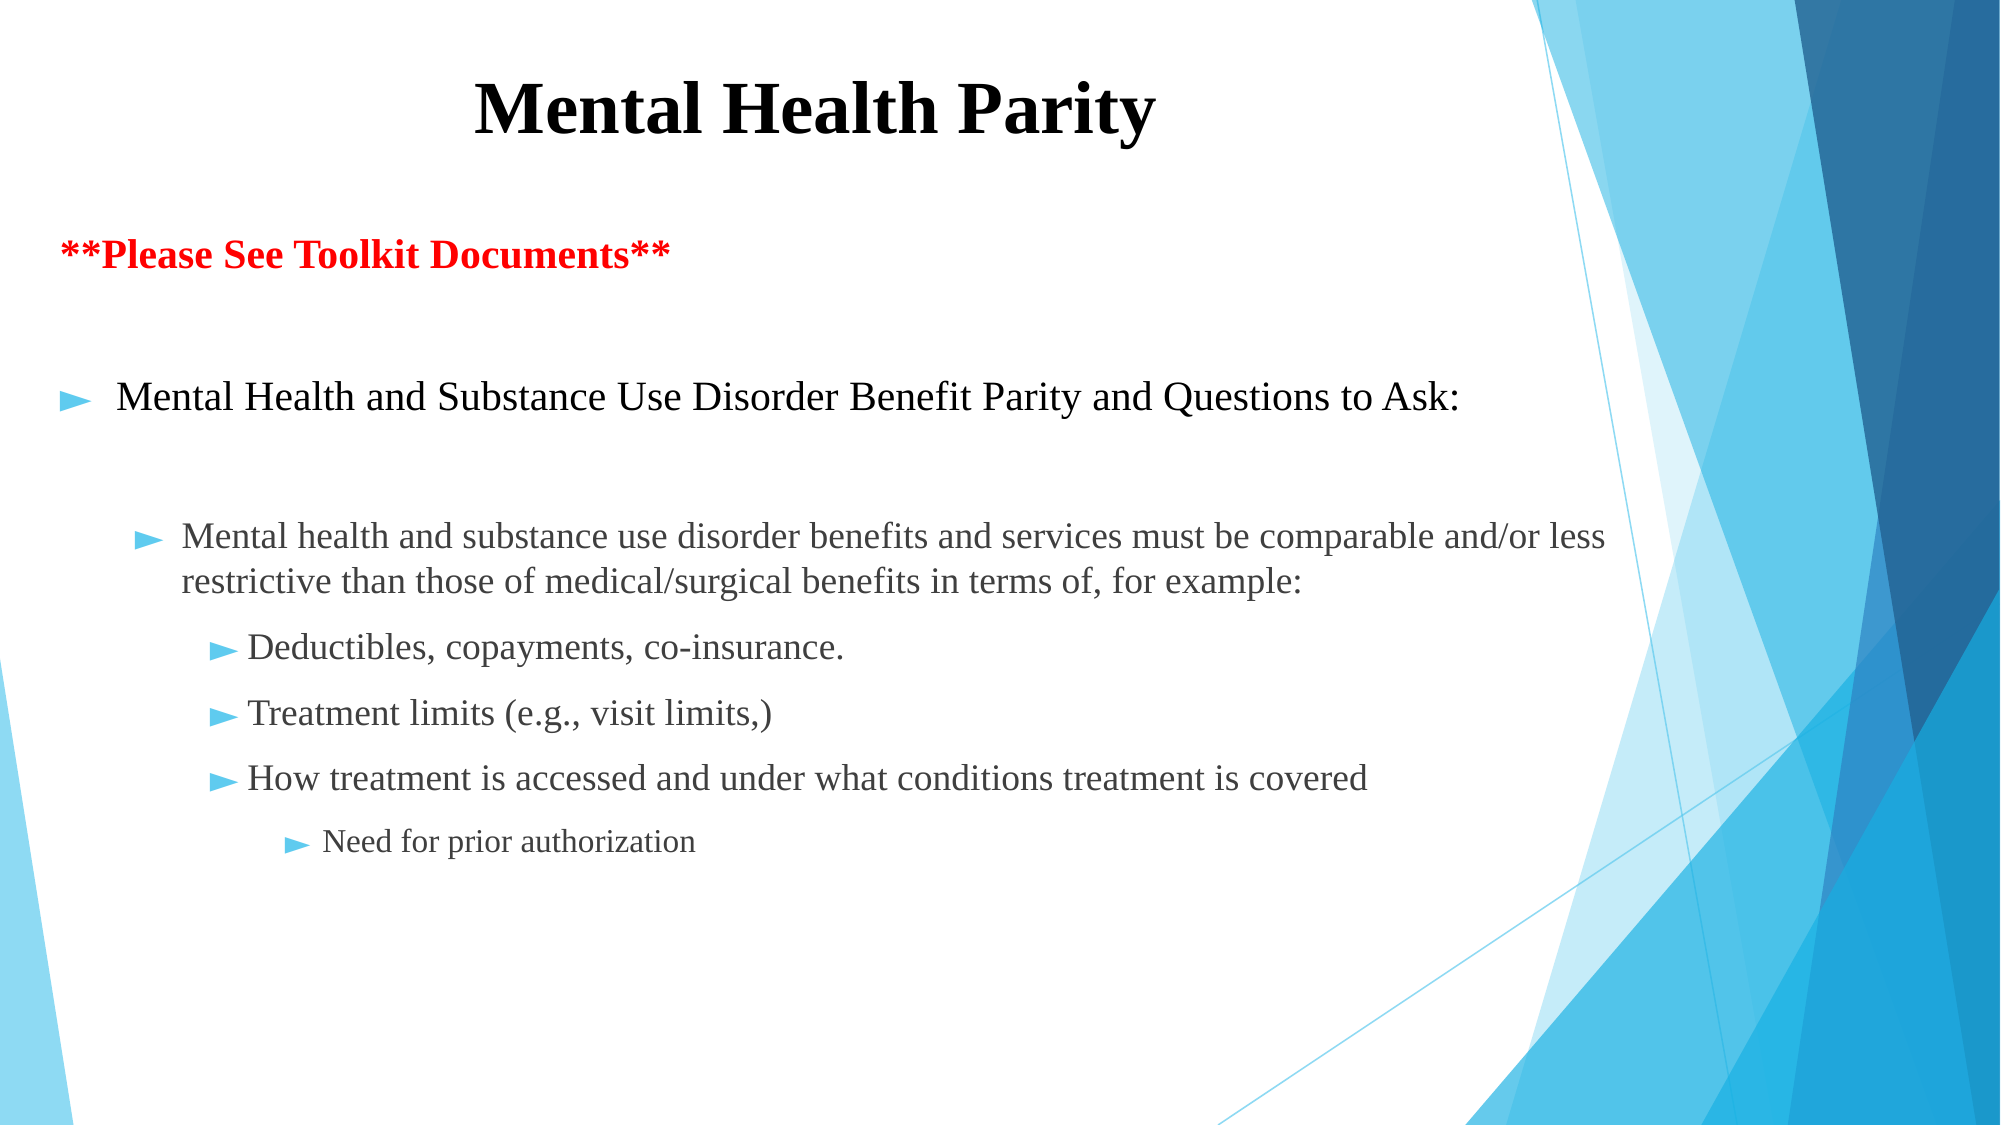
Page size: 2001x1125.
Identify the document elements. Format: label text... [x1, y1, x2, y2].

title Mental Health Parity [111, 51, 1522, 195]
list **Please See Toolkit Documents** Mental Health and Substance Use Disorder Benefit Parity and Questions to Ask: Mental health and substance use disorder benefits and services must be comparable and/or less restrictive than those of medical/surgical benefits in terms of, for example: Deductibles, copayments, co-insurance. Treatment limits (e.g., visit limits,) How treatment is accessed and under what conditions treatment is covered Need for prior authorization [44, 219, 1681, 1048]
